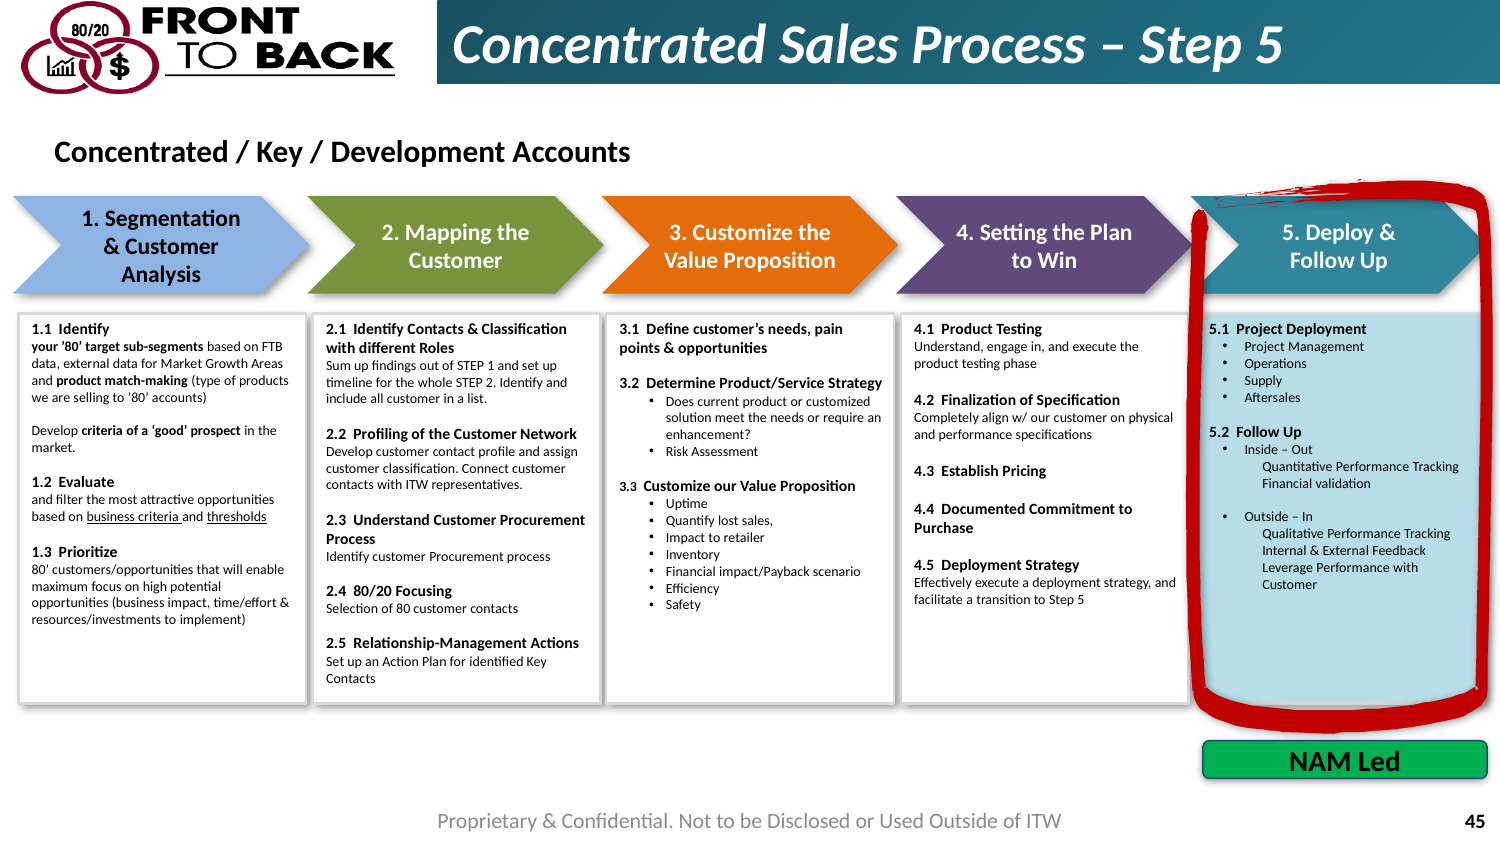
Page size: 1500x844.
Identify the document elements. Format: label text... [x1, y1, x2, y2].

text_box Proprietary & Confidential. Not to be Disclosed or Used Outside of ITW [367, 797, 1133, 843]
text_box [12, 123, 1488, 704]
text_box 45 [1407, 797, 1499, 843]
text_box [1204, 712, 1471, 734]
text_box Concentrated Sales Process – Step 5 [437, 0, 1500, 85]
text_box NAM Led [1202, 740, 1488, 779]
picture [21, 1, 395, 94]
